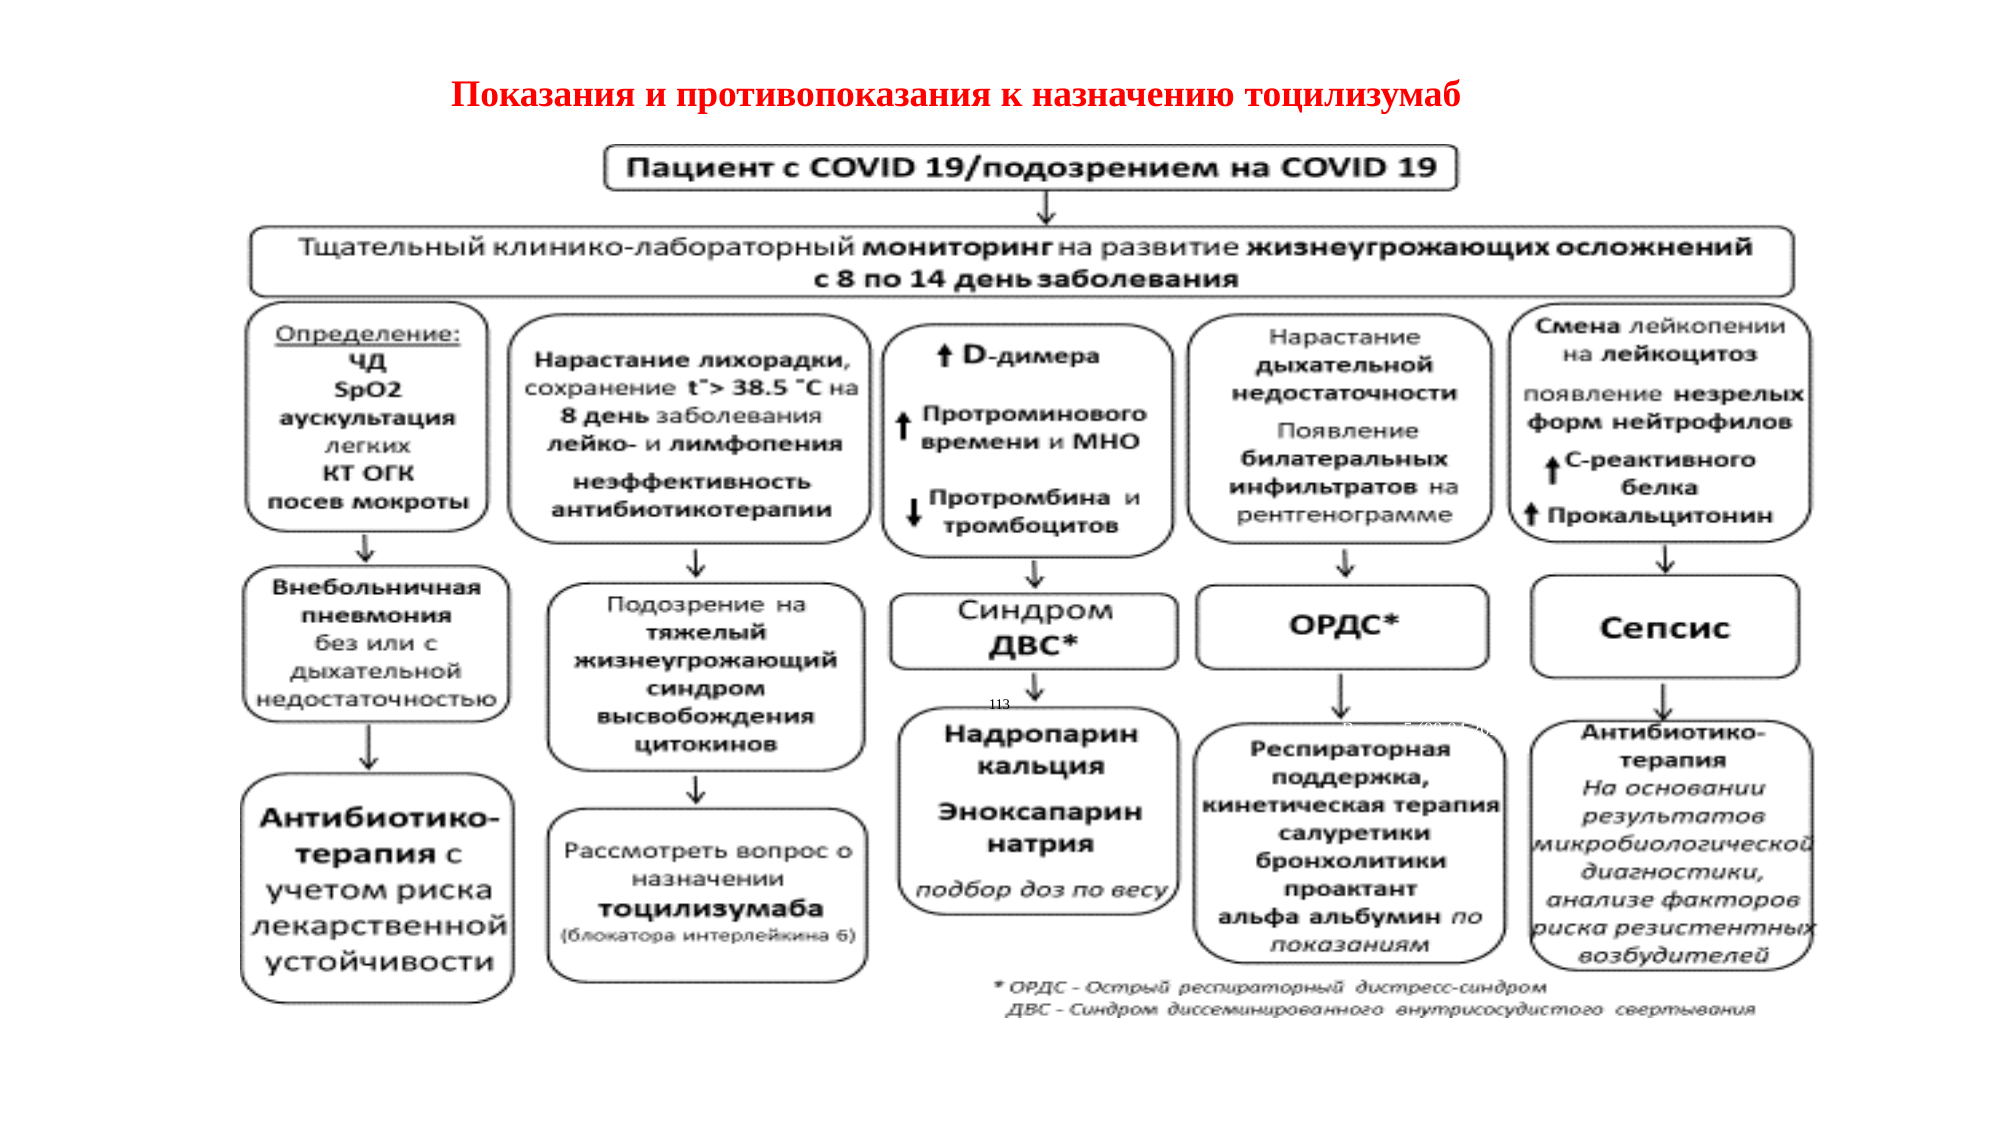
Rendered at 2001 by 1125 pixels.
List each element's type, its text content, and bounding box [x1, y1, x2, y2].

text_box [240, 144, 1820, 1018]
text_box 113 [986, 694, 1014, 712]
text_box Показания и противопоказания к назначению тоцилизумаб [449, 67, 1849, 114]
text_box Версия 5 (08.04.2020) [1340, 717, 1516, 740]
